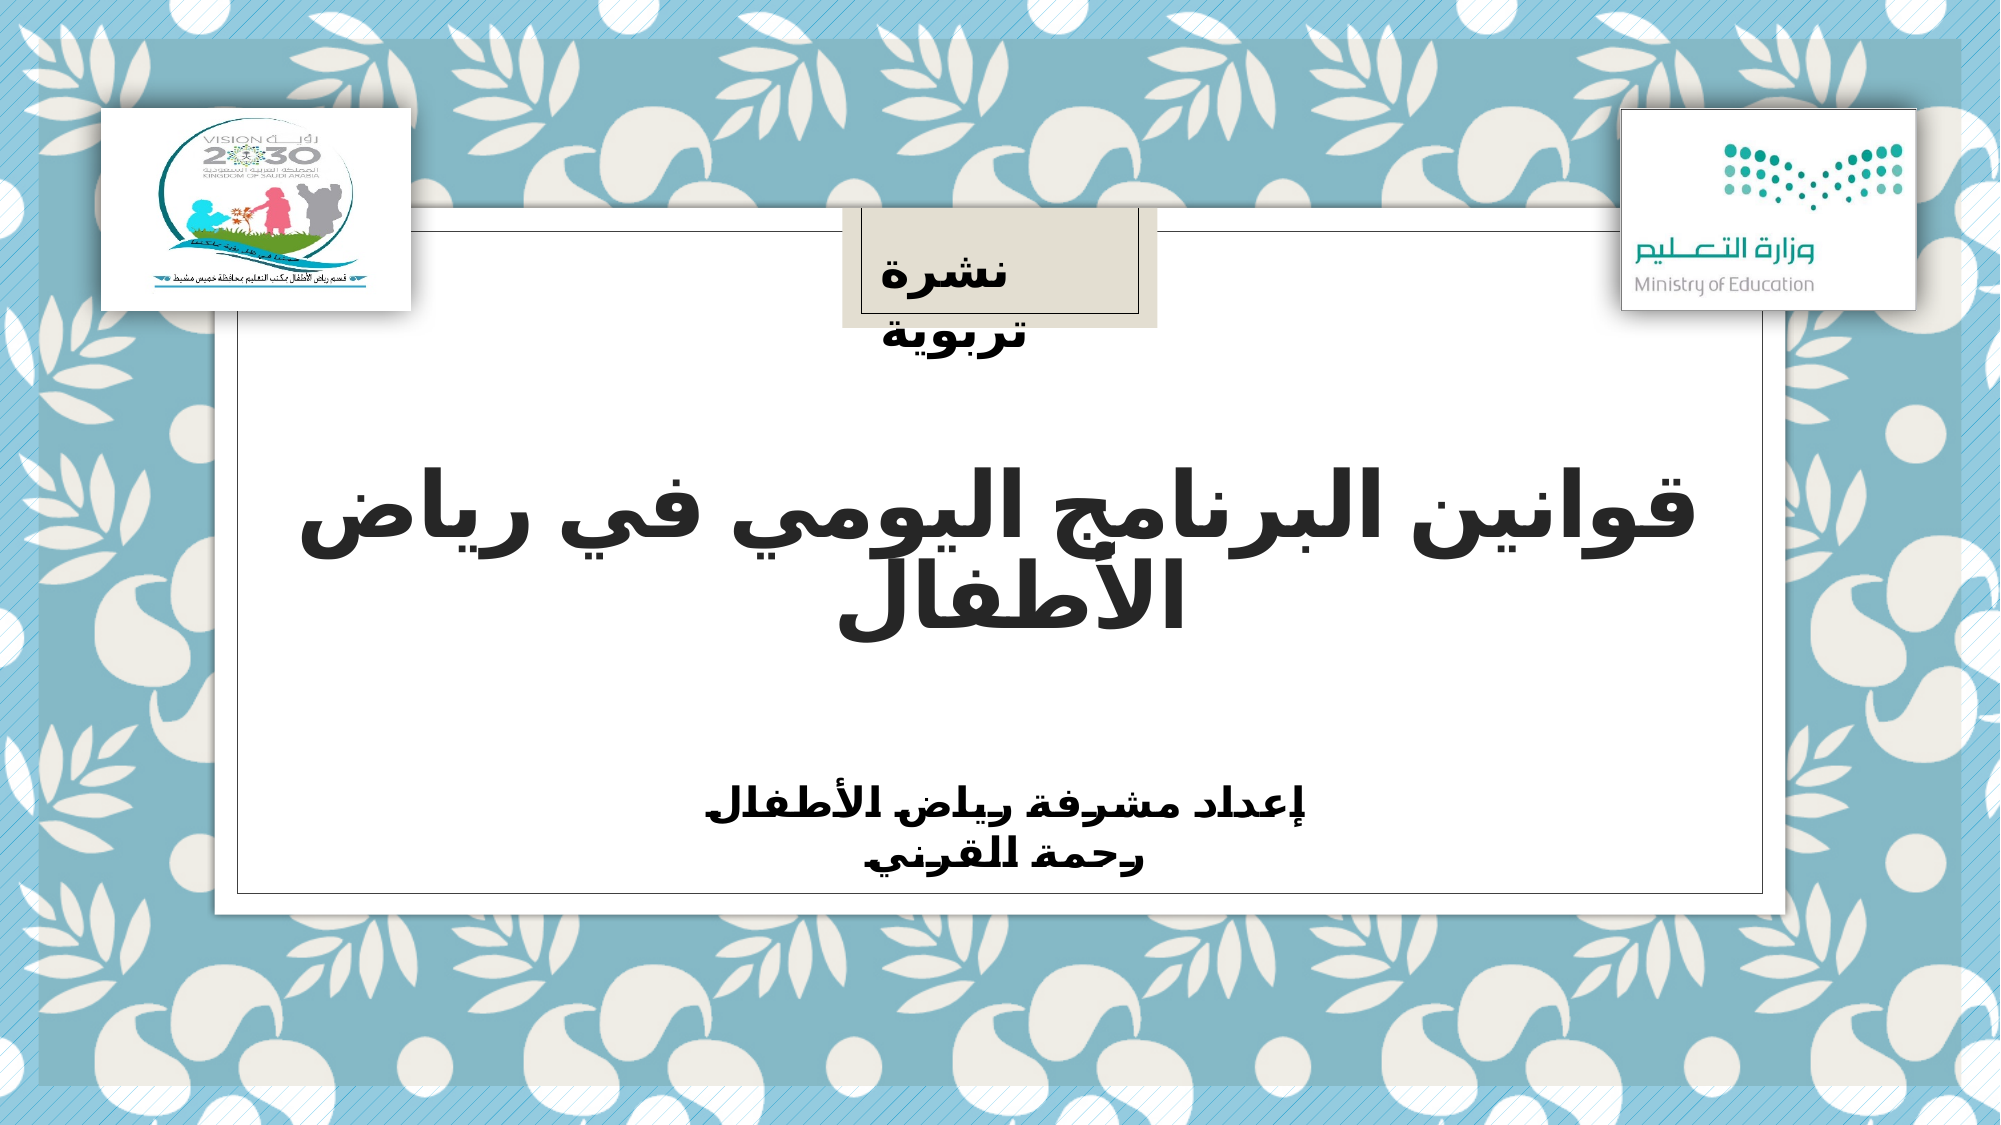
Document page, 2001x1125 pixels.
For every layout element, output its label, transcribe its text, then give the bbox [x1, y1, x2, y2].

picture [101, 108, 411, 311]
text_box نشرة تربوية [865, 230, 1135, 365]
subtitle إعداد مشرفة رياض الأطفال رحمة القرني [256, 768, 1745, 844]
title قوانين البرنامج اليومي في رياض الأطفال [256, 343, 1744, 768]
picture [1620, 108, 1917, 311]
